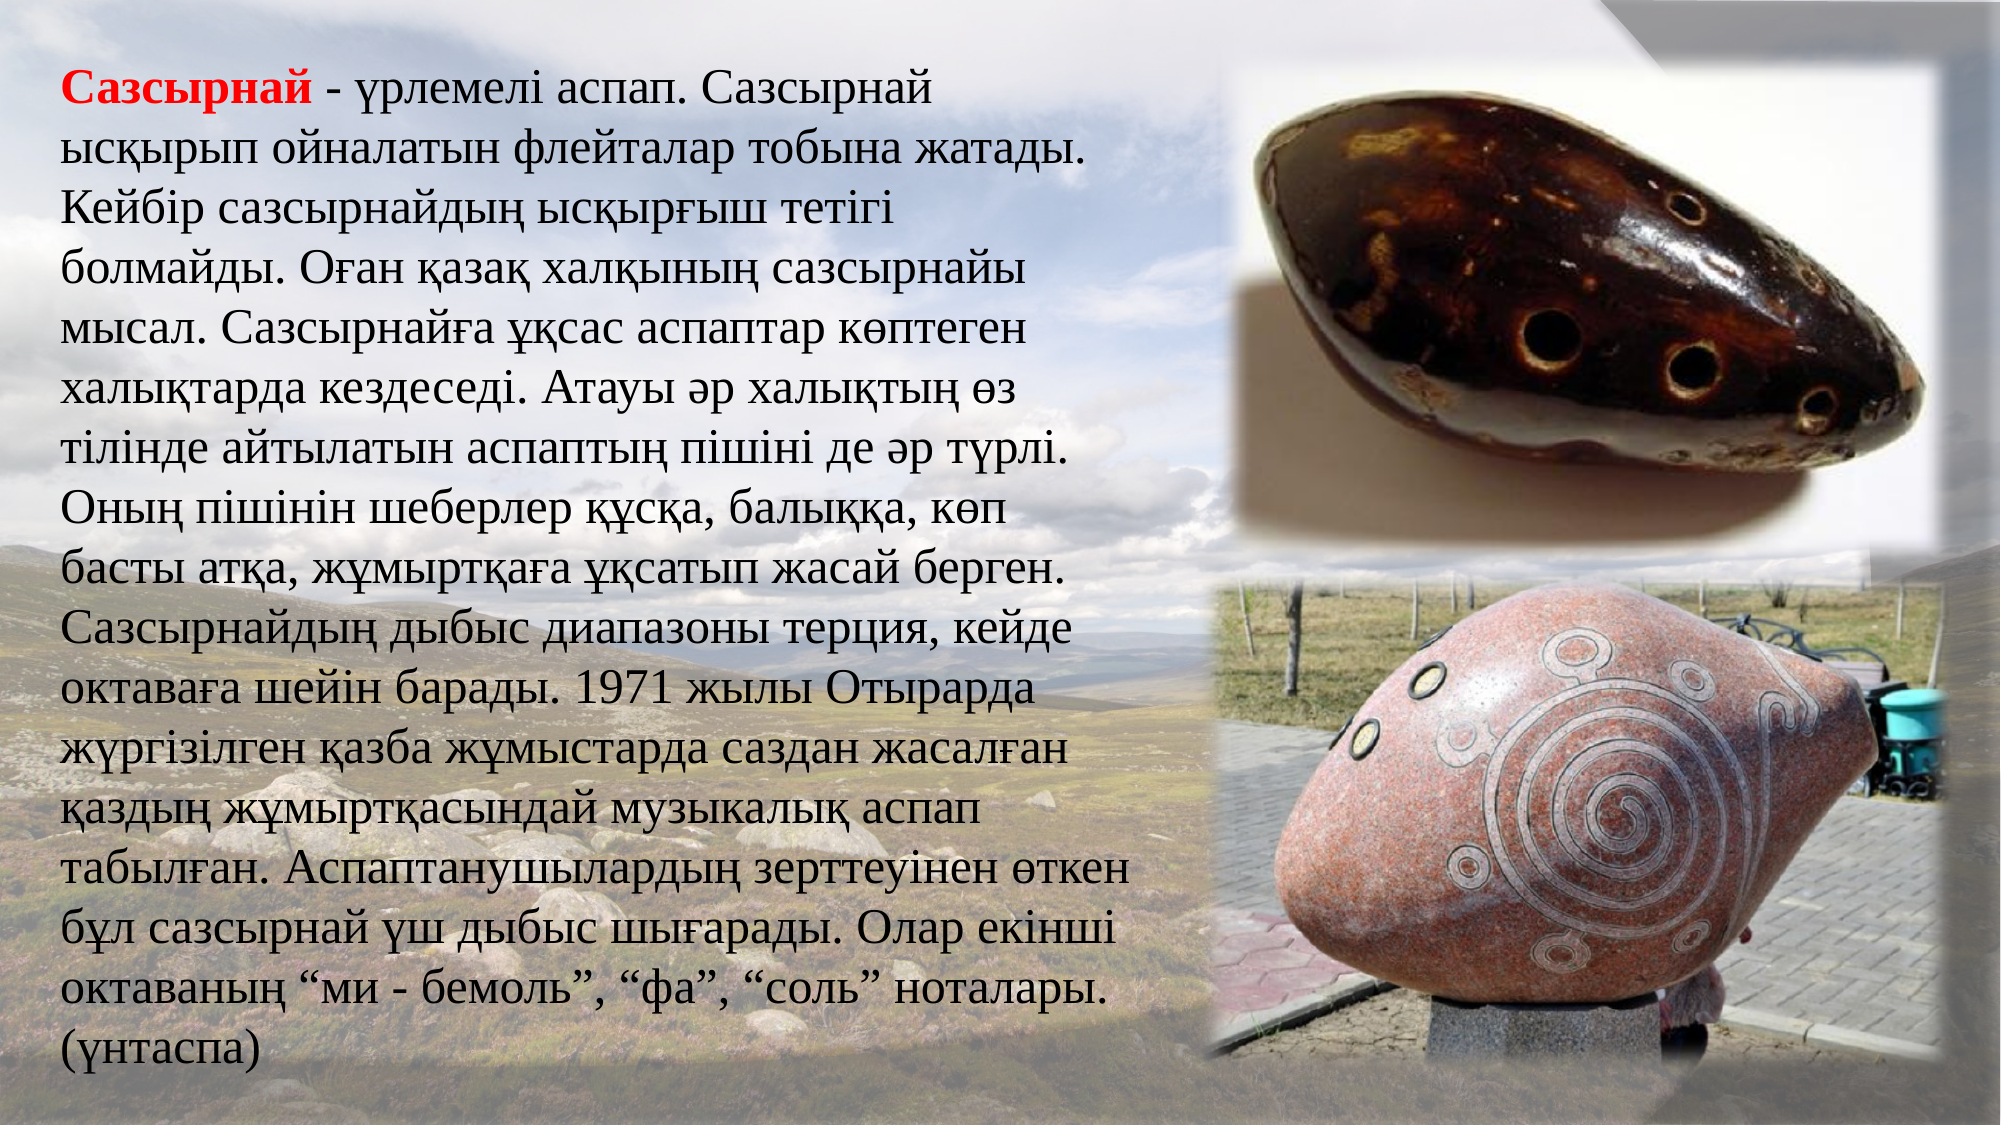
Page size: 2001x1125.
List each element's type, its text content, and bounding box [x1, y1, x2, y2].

text_box Сазсырнай - үрлемелі аспап. Сазсырнай ысқырып ойналатын флейталар тобына жатады. Кейбір сазсырнайдың ысқырғыш тетігі болмайды. Оған қазақ халқының сазсырнайы мысал. Сазсырнайға ұқсас аспаптар көптеген халықтарда кездеседі. Атауы әр халықтың өз тілінде айтылатын аспаптың пішіні де әр түрлі. Оның пішінін шеберлер құсқа, балыққа, көп басты атқа, жұмыртқаға ұқсатып жасай берген. Сазсырнайдың дыбыс диапазоны терция, кейде октаваға шейін барады. 1971 жылы Отырарда жүргізілген қазба жұмыстарда саздан жасалған қаздың жұмыртқасындай музыкалық аспап табылған. Аспаптанушылардың зерттеуінен өткен бұл сазсырнай үш дыбыс шығарады. Олар екінші октаваның “ми - бемоль”, “фа”, “соль” ноталары. (үнтаспа) [45, 46, 1147, 1082]
picture [1215, 46, 1957, 560]
picture [1196, 568, 1957, 1075]
